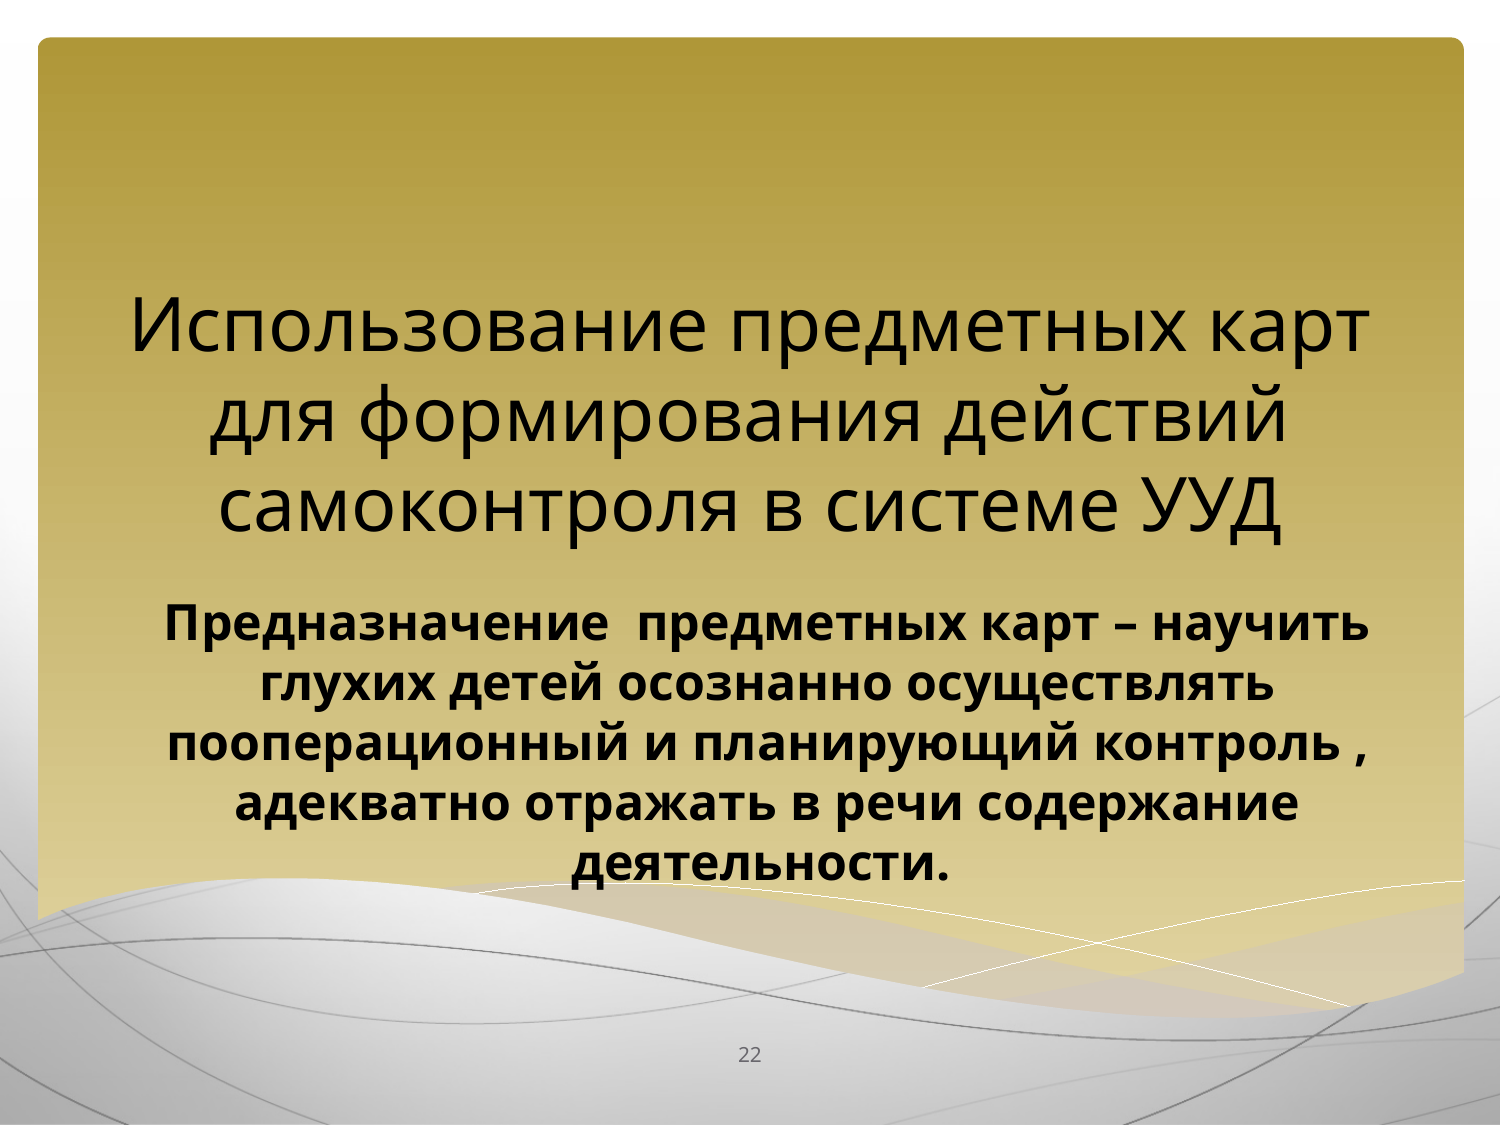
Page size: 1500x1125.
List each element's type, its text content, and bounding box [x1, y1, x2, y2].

subtitle Предназначение предметных карт – научить глухих детей осознанно осуществлять пооперационный и планирующий контроль , адекватно отражать в речи содержание деятельности. [128, 583, 1407, 825]
title Использование предметных карт для формирования действий самоконтроля в системе УУД [112, 262, 1388, 555]
slide_number 22 [654, 1025, 846, 1086]
